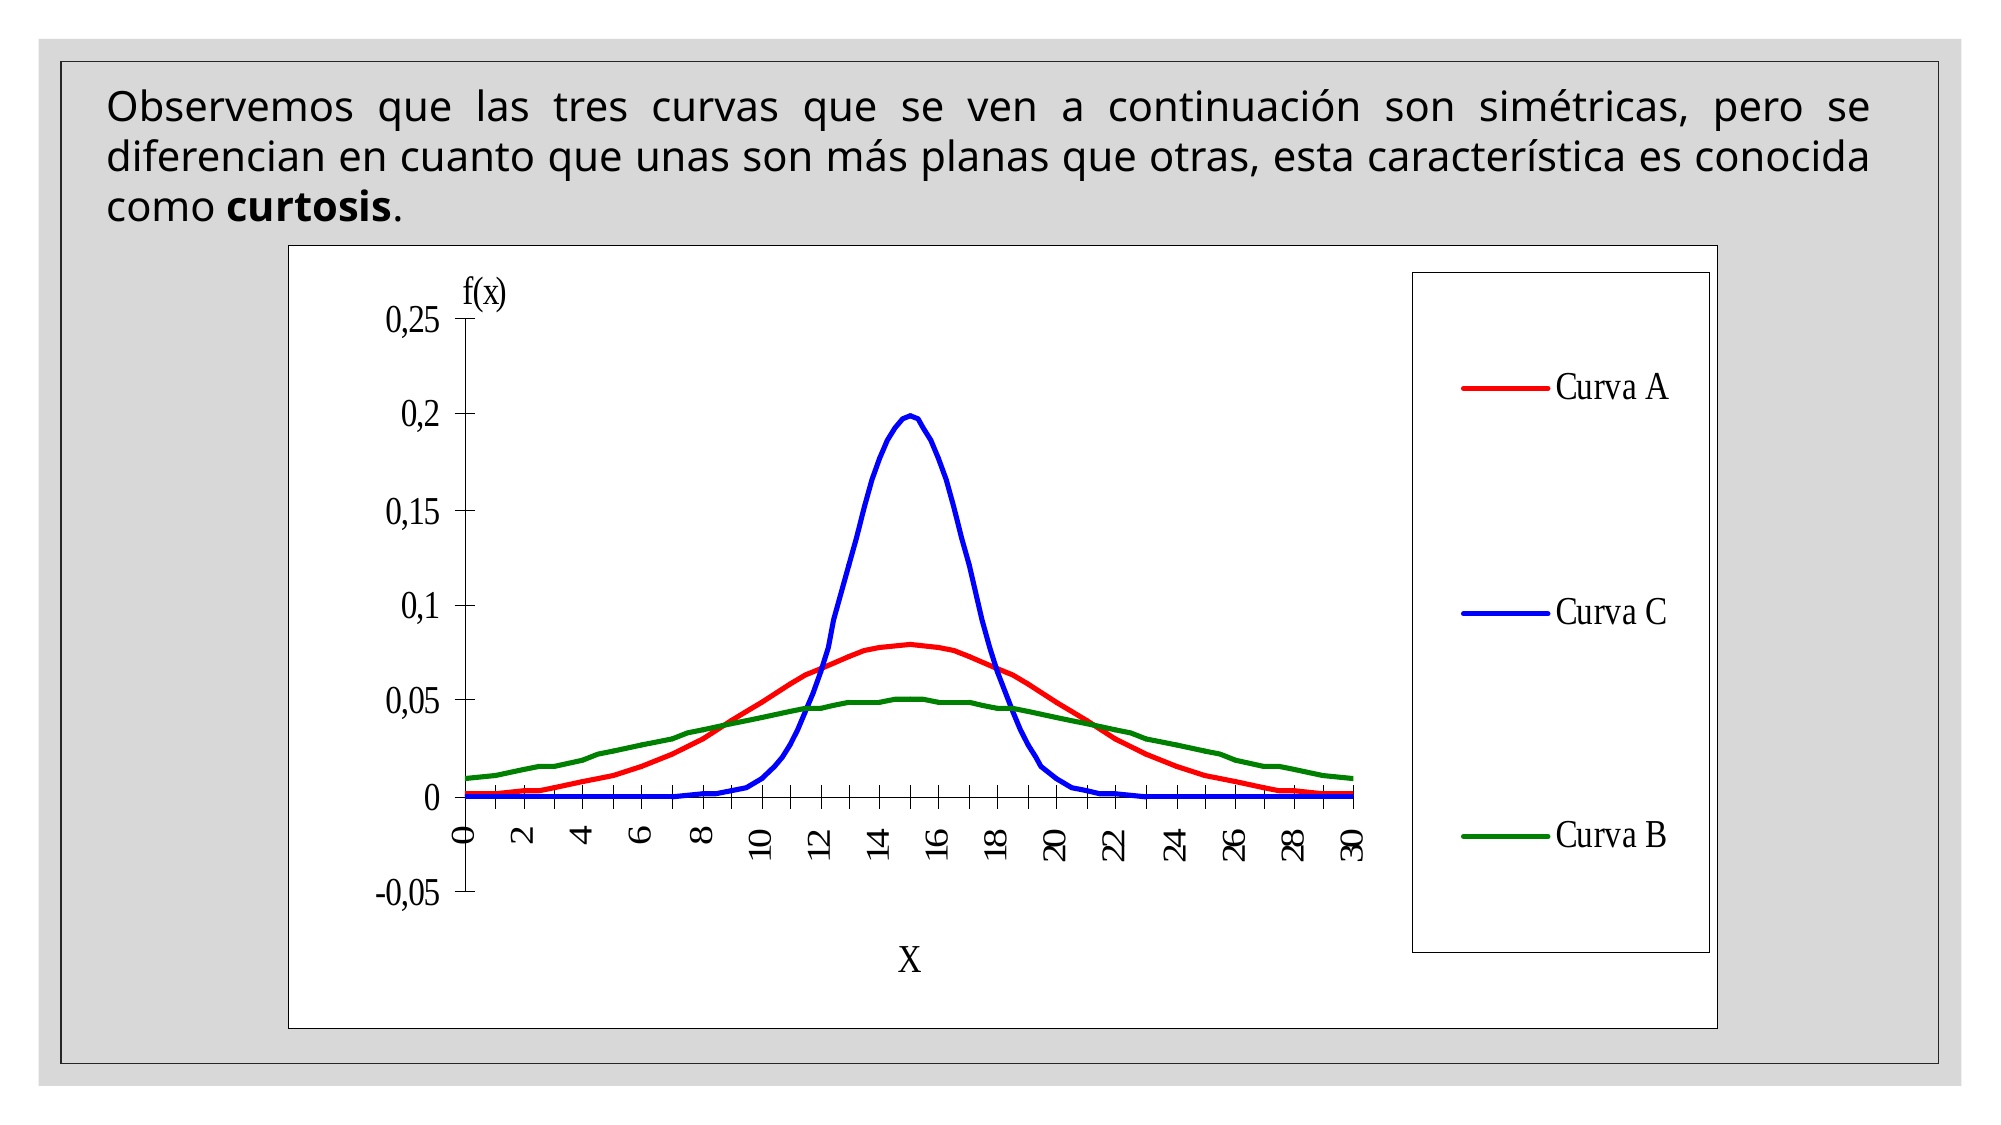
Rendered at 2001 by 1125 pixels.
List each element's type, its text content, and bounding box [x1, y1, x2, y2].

text_box Observemos que las tres curvas que se ven a continuación son simétricas, pero se diferencian en cuanto que unas son más planas que otras, esta característica es conocida como curtosis. [91, 72, 1887, 238]
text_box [270, 223, 1738, 1050]
